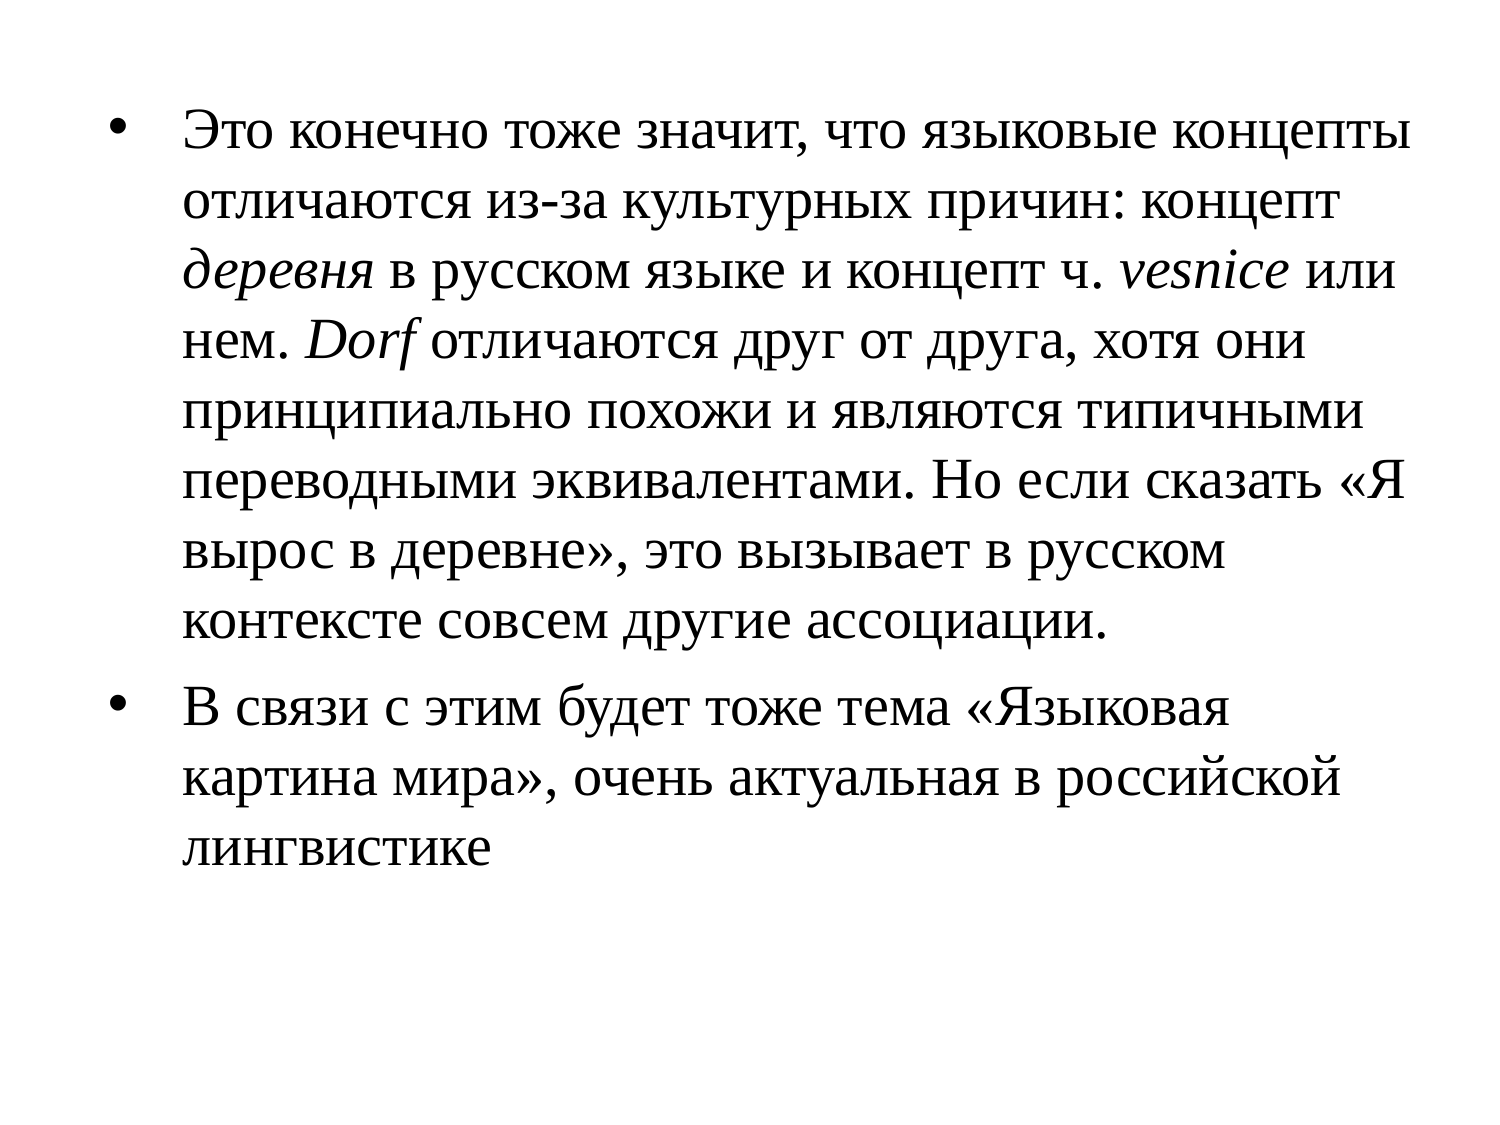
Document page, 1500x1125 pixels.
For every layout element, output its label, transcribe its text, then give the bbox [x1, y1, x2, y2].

list Это конечно тоже значит, что языковые концепты отличаются из-за культурных причин: концепт деревня в русском языке и концепт ч. vesnice или нем. Dorf отличаются друг от друга, хотя они принципиально похожи и являются типичными переводными эквивалентами. Но если сказать «Я вырос в деревне», это вызывает в русском контексте совсем другие ассоциации. В связи с этим будет тоже тема «Языковая картина мира», очень актуальная в российской лингвистике [93, 82, 1444, 1076]
